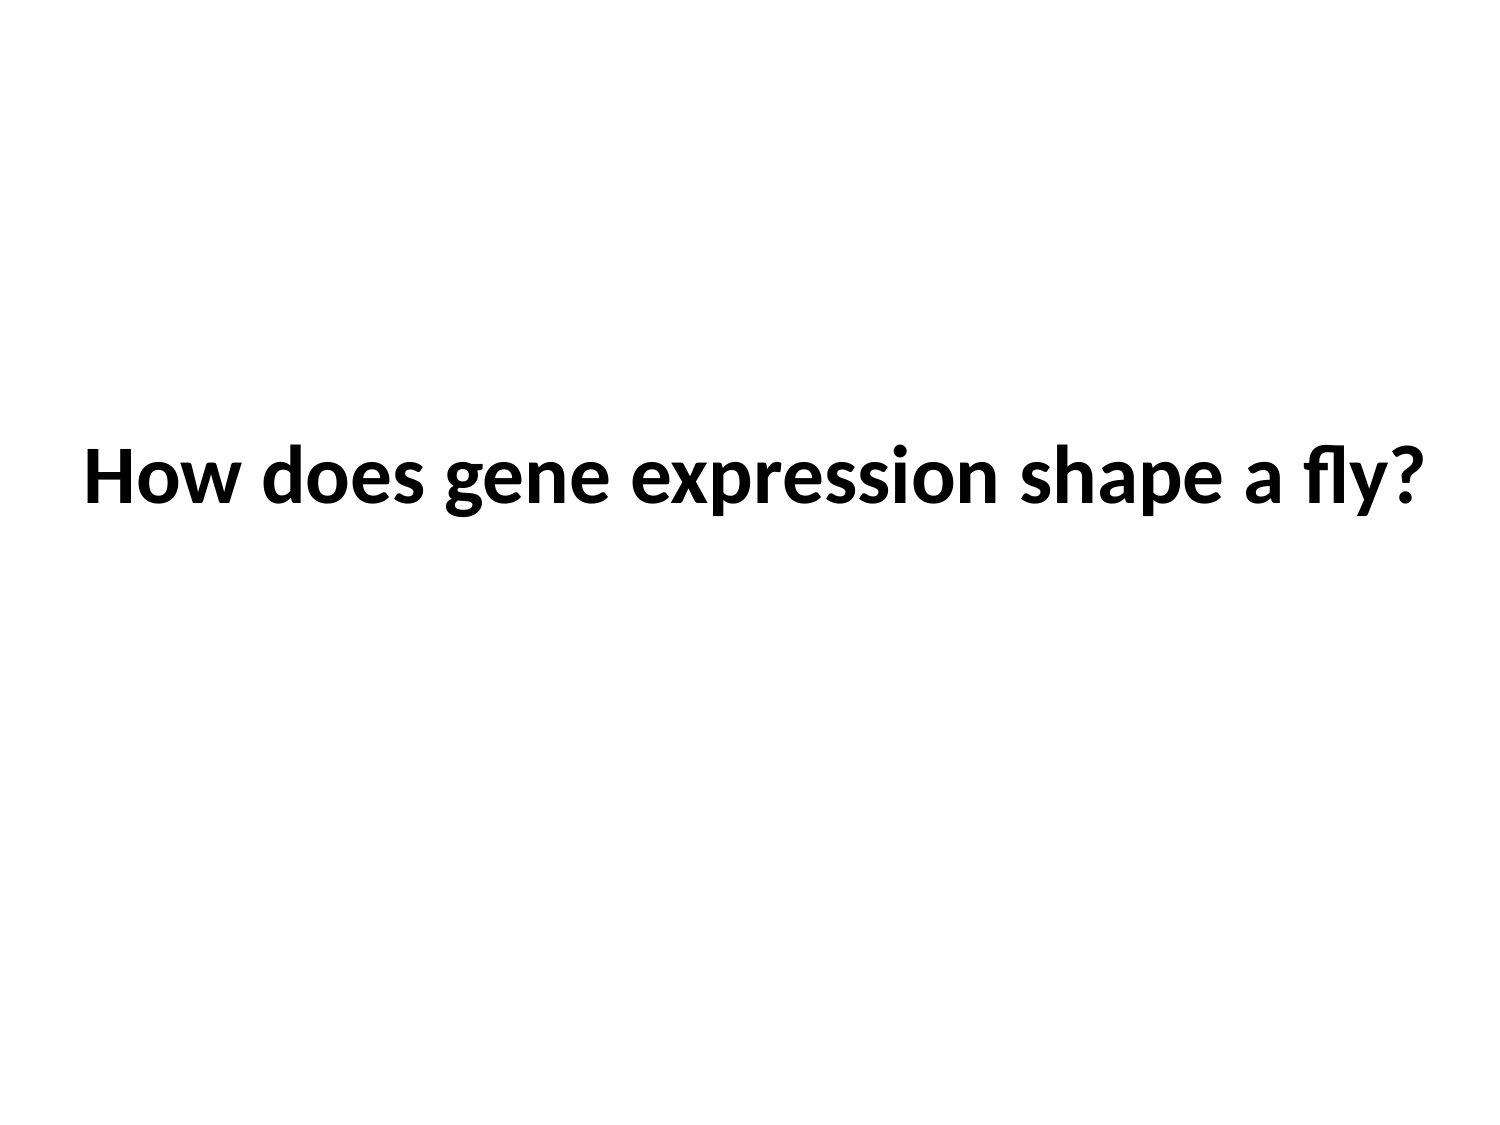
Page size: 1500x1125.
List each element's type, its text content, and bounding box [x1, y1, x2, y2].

title How does gene expression shape a fly? [50, 349, 1463, 591]
